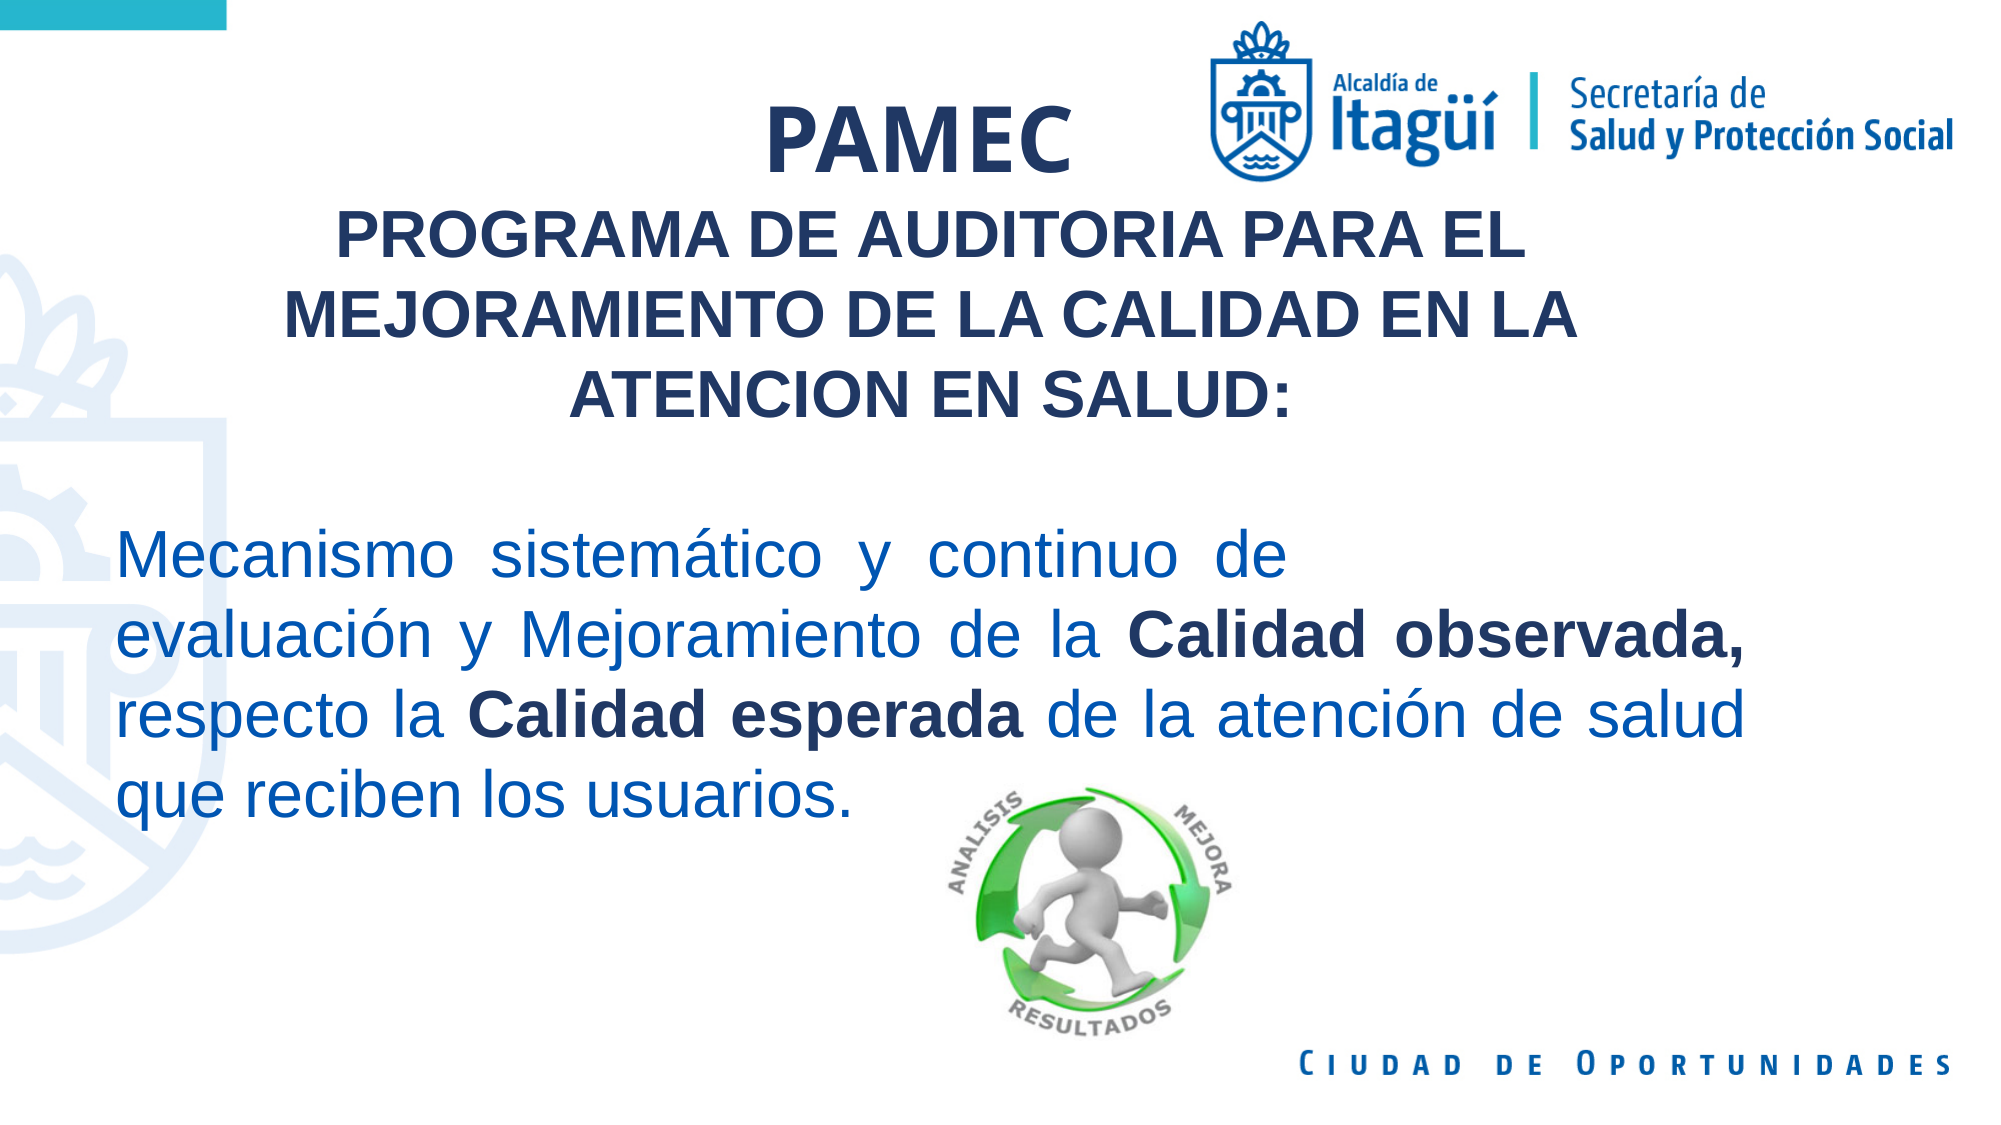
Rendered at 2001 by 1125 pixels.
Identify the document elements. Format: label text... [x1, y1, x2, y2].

text_box PAMEC PROGRAMA DE AUDITORIA PARA EL MEJORAMIENTO DE LA CALIDAD EN LA ATENCION EN SALUD: Mecanismo sistemático y continuo de evaluación y Mejoramiento de la Calidad observada, respecto la Calidad esperada de la atención de salud que reciben los usuarios. [100, 73, 1762, 838]
picture [0, 0, 2001, 1125]
